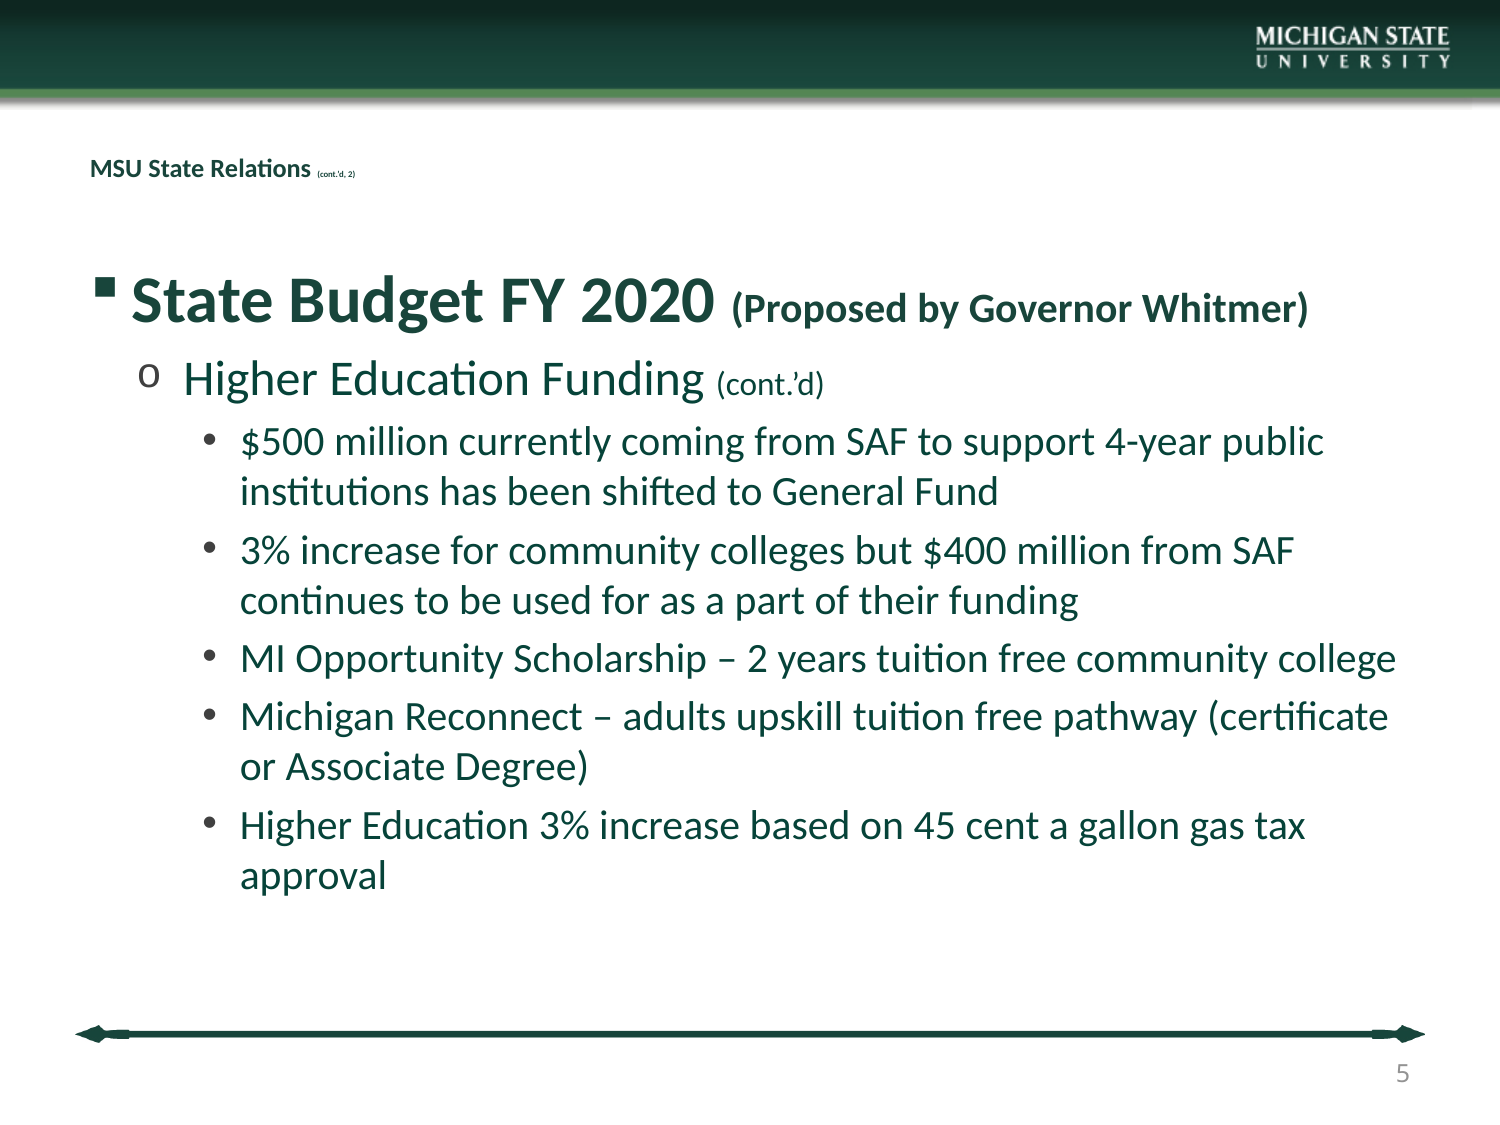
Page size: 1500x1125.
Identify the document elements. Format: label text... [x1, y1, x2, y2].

picture [0, 0, 1500, 110]
list State Budget FY 2020 (Proposed by Governor Whitmer) Higher Education Funding (cont.’d) $500 million currently coming from SAF to support 4-year public institutions has been shifted to General Fund 3% increase for community colleges but $400 million from SAF continues to be used for as a part of their funding MI Opportunity Scholarship – 2 years tuition free community college Michigan Reconnect – adults upskill tuition free pathway (certificate or Associate Degree) Higher Education 3% increase based on 45 cent a gallon gas tax approval [75, 264, 1425, 932]
title MSU State Relations (cont.’d, 2) [75, 143, 1425, 223]
picture [75, 1025, 1425, 1043]
slide_number 5 [1074, 1042, 1425, 1103]
